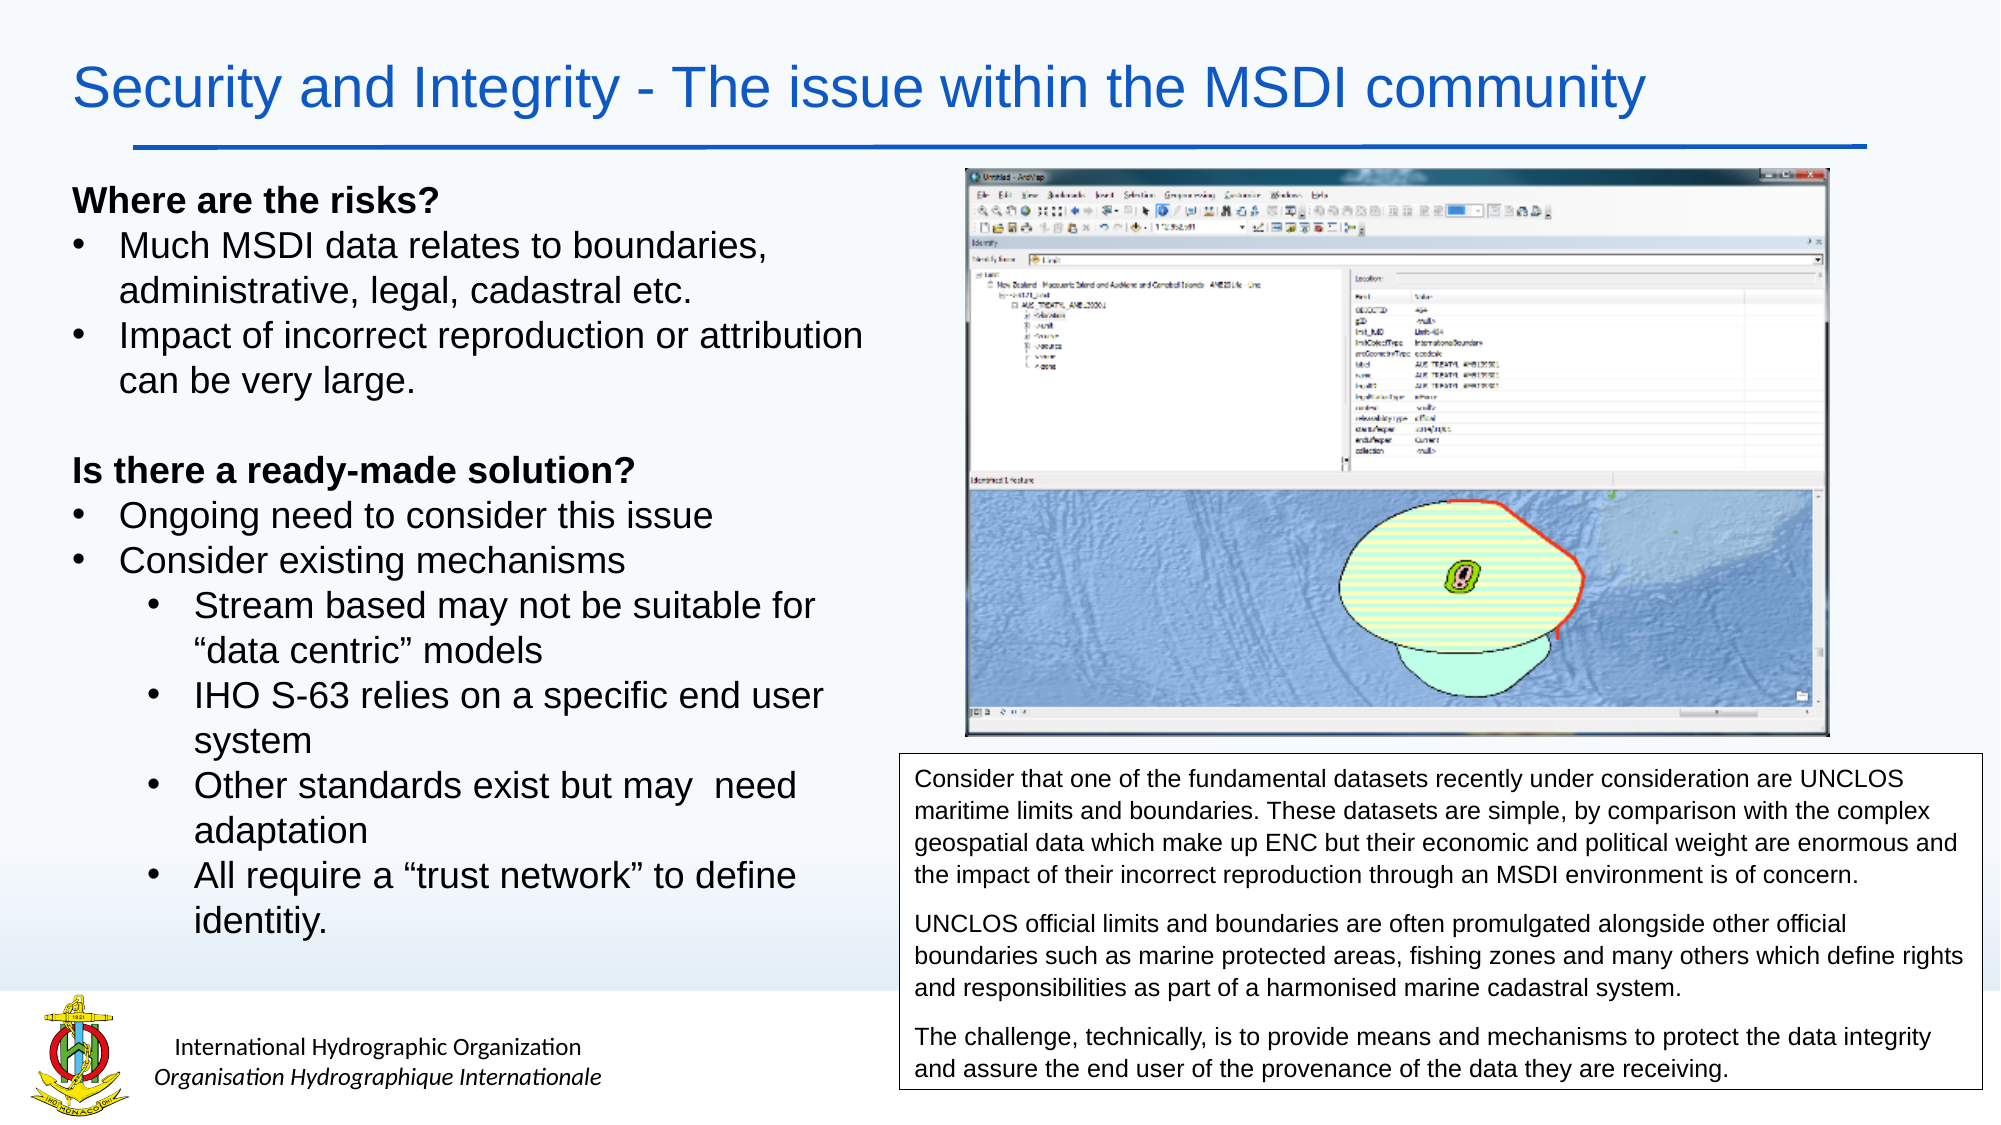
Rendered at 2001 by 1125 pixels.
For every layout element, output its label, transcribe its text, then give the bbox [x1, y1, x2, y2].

picture [965, 168, 1830, 737]
picture [22, 990, 134, 1125]
text_box Where are the risks? Much MSDI data relates to boundaries, administrative, legal, cadastral etc. Impact of incorrect reproduction or attribution can be very large. Is there a ready-made solution? Ongoing need to consider this issue Consider existing mechanisms Stream based may not be suitable for “data centric” models IHO S-63 relies on a specific end user system Other standards exist but may need adaptation All require a “trust network” to define identitiy. [57, 168, 900, 949]
text_box Consider that one of the fundamental datasets recently under consideration are UNCLOS maritime limits and boundaries. These datasets are simple, by comparison with the complex geospatial data which make up ENC but their economic and political weight are enormous and the impact of their incorrect reproduction through an MSDI environment is of concern. UNCLOS official limits and boundaries are often promulgated alongside other official boundaries such as marine protected areas, fishing zones and many others which define rights and responsibilities as part of a harmonised marine cadastral system. The challenge, technically, is to provide means and mechanisms to protect the data integrity and assure the end user of the provenance of the data they are receiving. [899, 753, 1983, 1090]
title Security and Integrity - The issue within the MSDI community [57, 43, 1983, 133]
